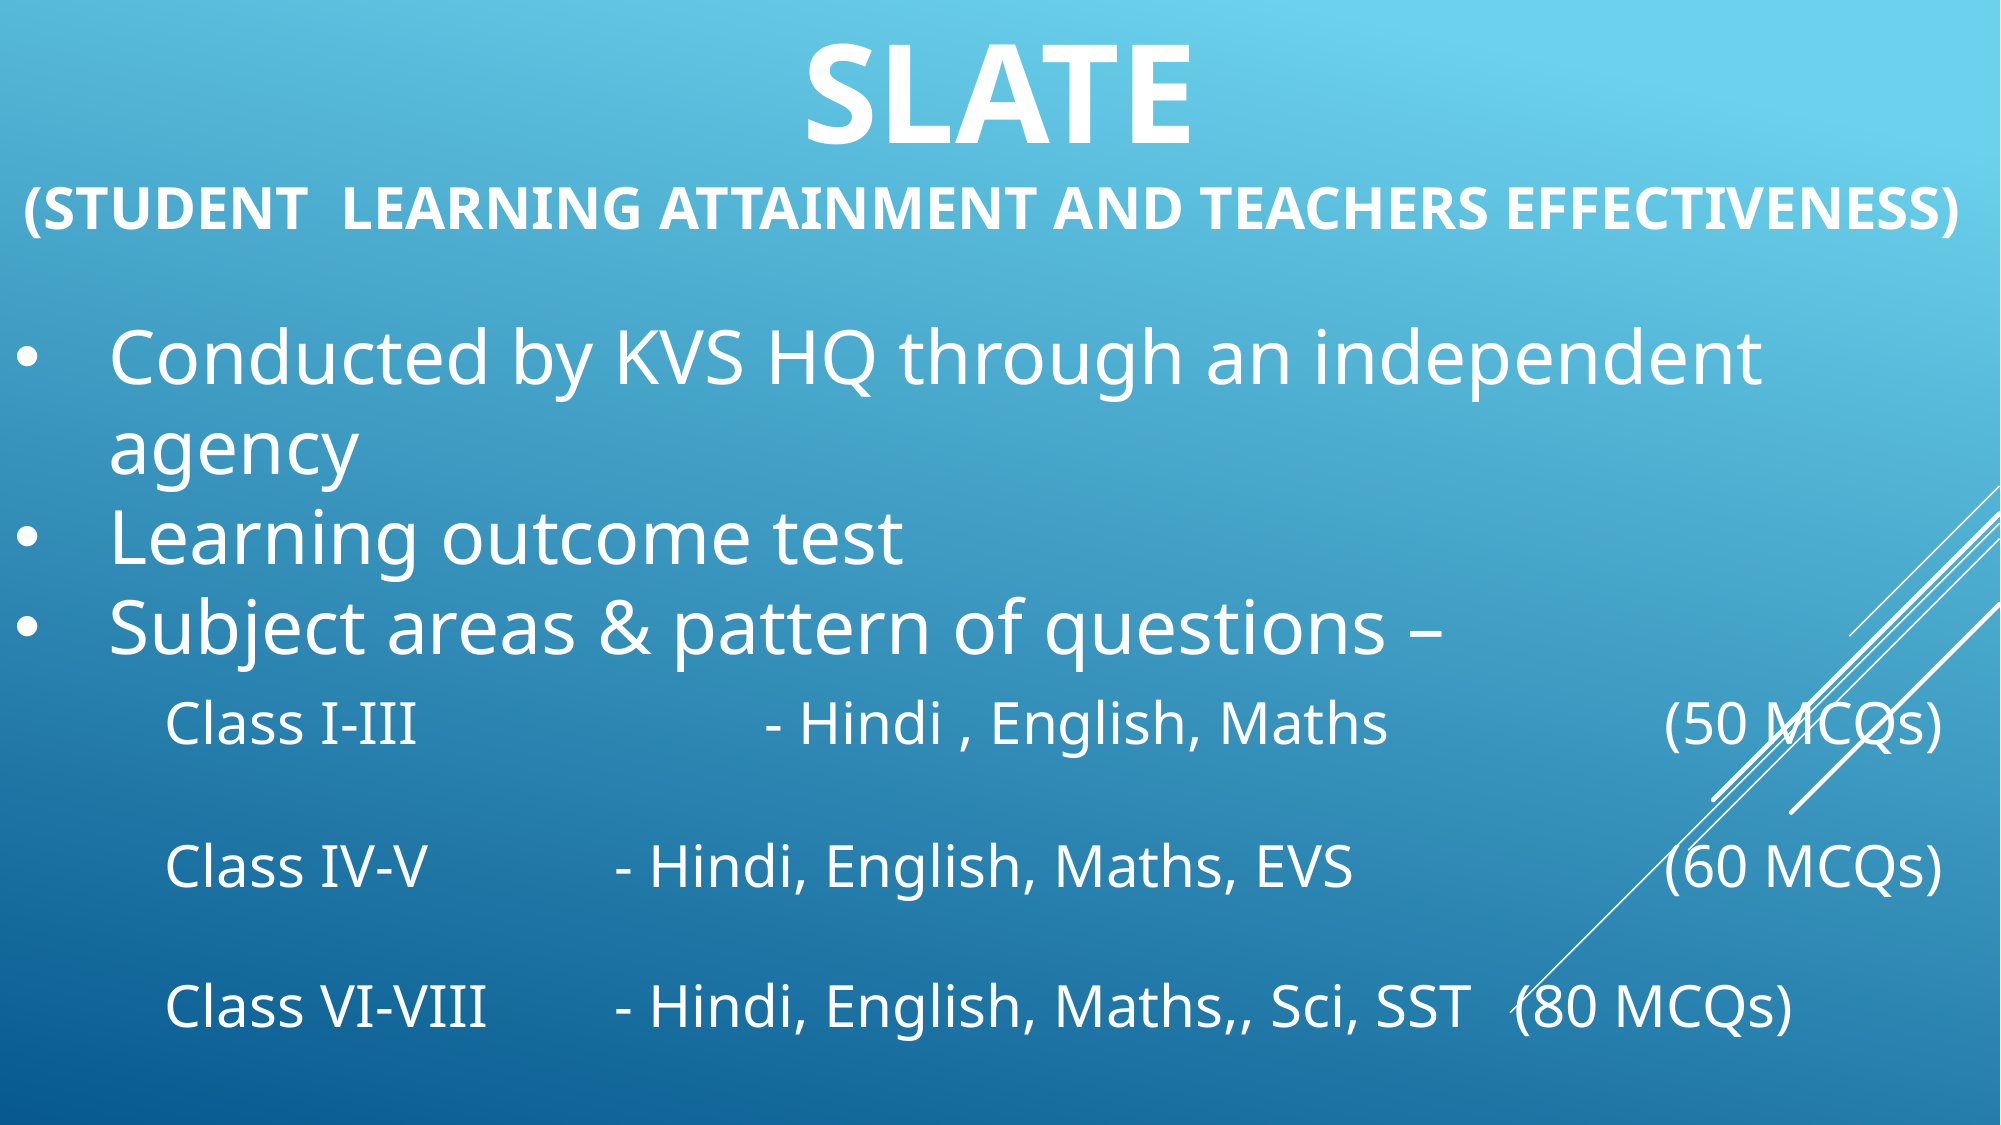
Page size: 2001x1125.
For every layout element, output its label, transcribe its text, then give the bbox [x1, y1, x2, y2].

title SLATE (Student Learning Attainment and Teachers Effectiveness) [0, 0, 2000, 248]
text_box Conducted by KVS HQ through an independent agency Learning outcome test Subject areas & pattern of questions – Class I-III - Hindi , English, Maths (50 MCQs) Class IV-V - Hindi, English, Maths, EVS (60 MCQs) Class VI-VIII - Hindi, English, Maths,, Sci, SST (80 MCQs) [0, 302, 2000, 1102]
